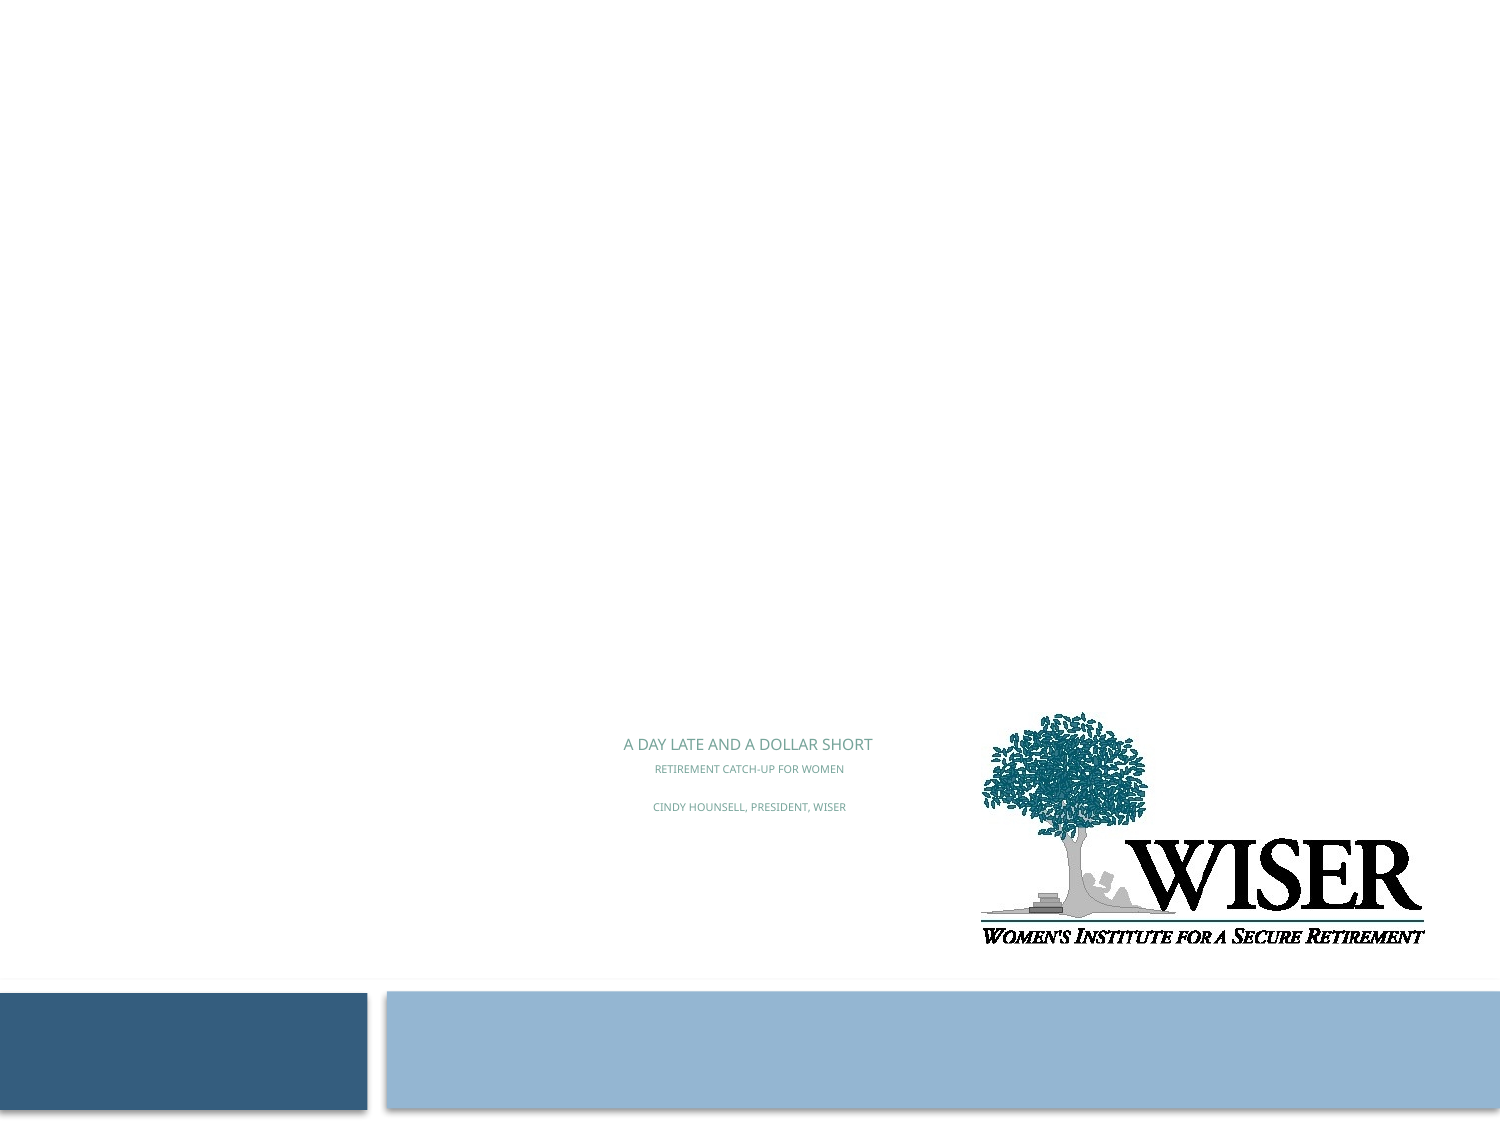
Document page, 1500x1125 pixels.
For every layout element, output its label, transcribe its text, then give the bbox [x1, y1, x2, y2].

picture [980, 712, 1426, 944]
title A Day Late and A Dollar Short Retirement Catch-Up for Women Cindy Hounsell, President, WISER [75, 275, 1425, 869]
